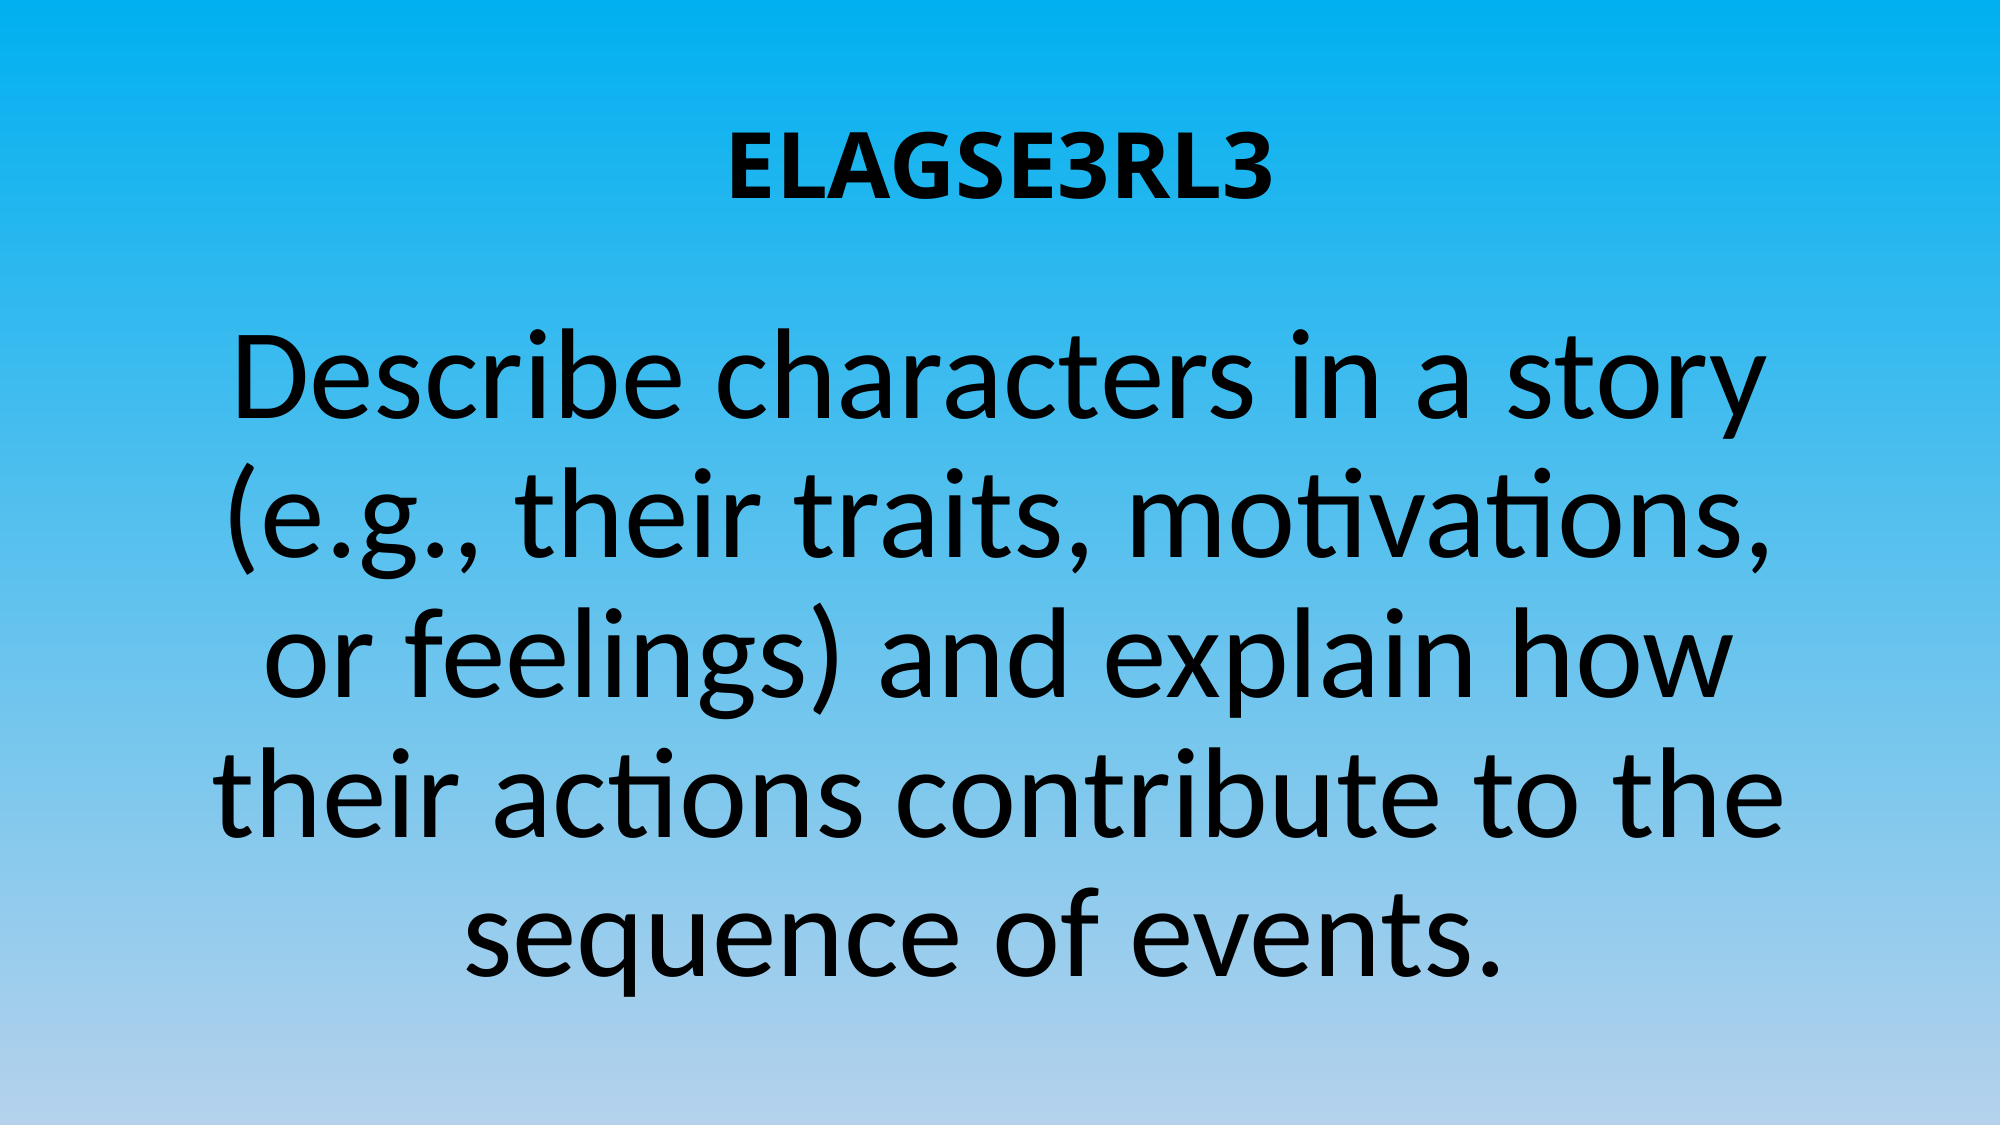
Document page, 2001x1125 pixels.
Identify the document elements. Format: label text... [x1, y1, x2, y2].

title ELAGSE3RL3 [137, 59, 1863, 278]
list Describe characters in a story (e.g., their traits, motivations, or feelings) and explain how their actions contribute to the sequence of events. [137, 299, 1863, 1014]
